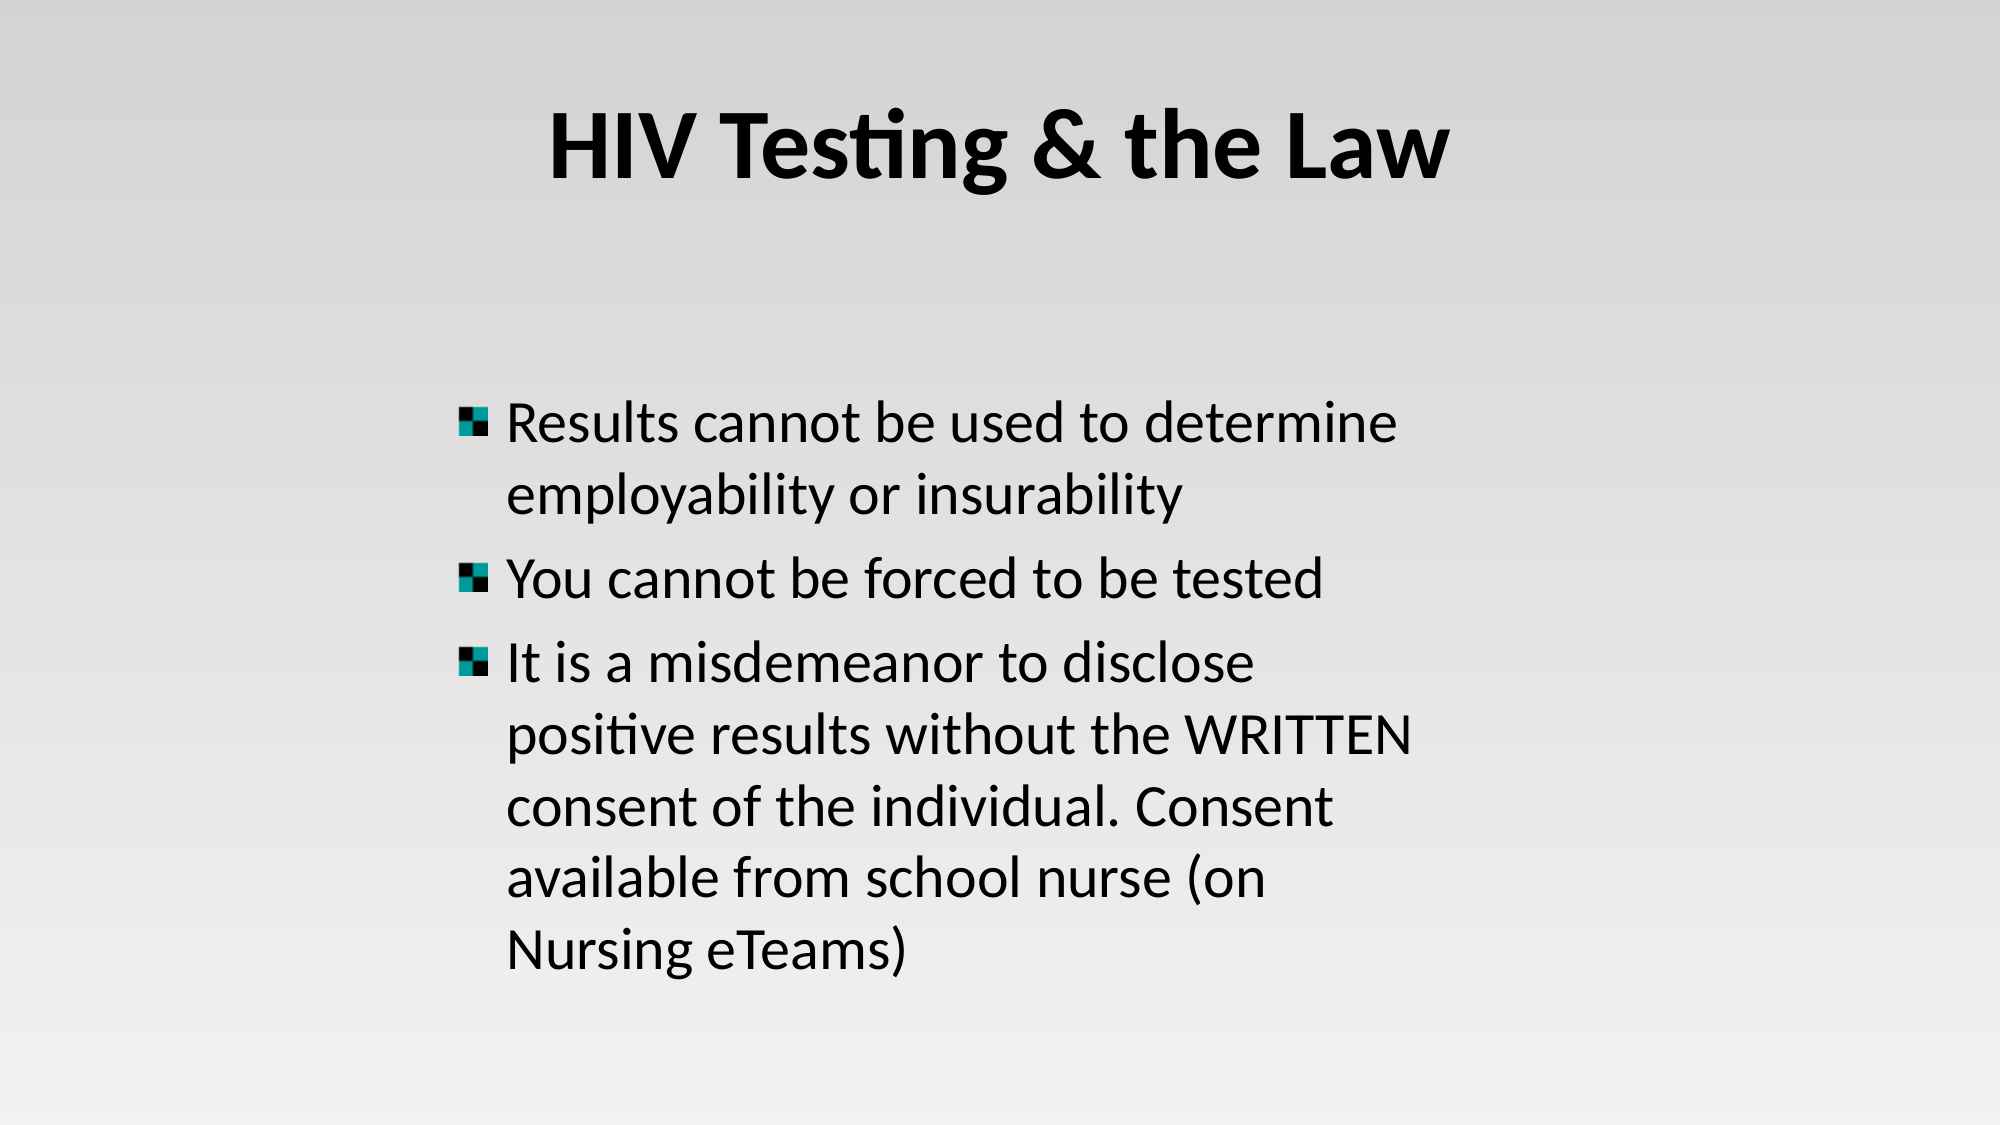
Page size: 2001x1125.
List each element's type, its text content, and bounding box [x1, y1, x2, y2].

title HIV Testing & the Law [99, 45, 1900, 233]
picture [452, 400, 488, 436]
picture [452, 556, 488, 592]
list Results cannot be used to determine employability or insurability You cannot be forced to be tested It is a misdemeanor to disclose positive results without the WRITTEN consent of the individual. Consent available from school nurse (on Nursing eTeams) [437, 375, 1475, 993]
picture [452, 640, 488, 676]
